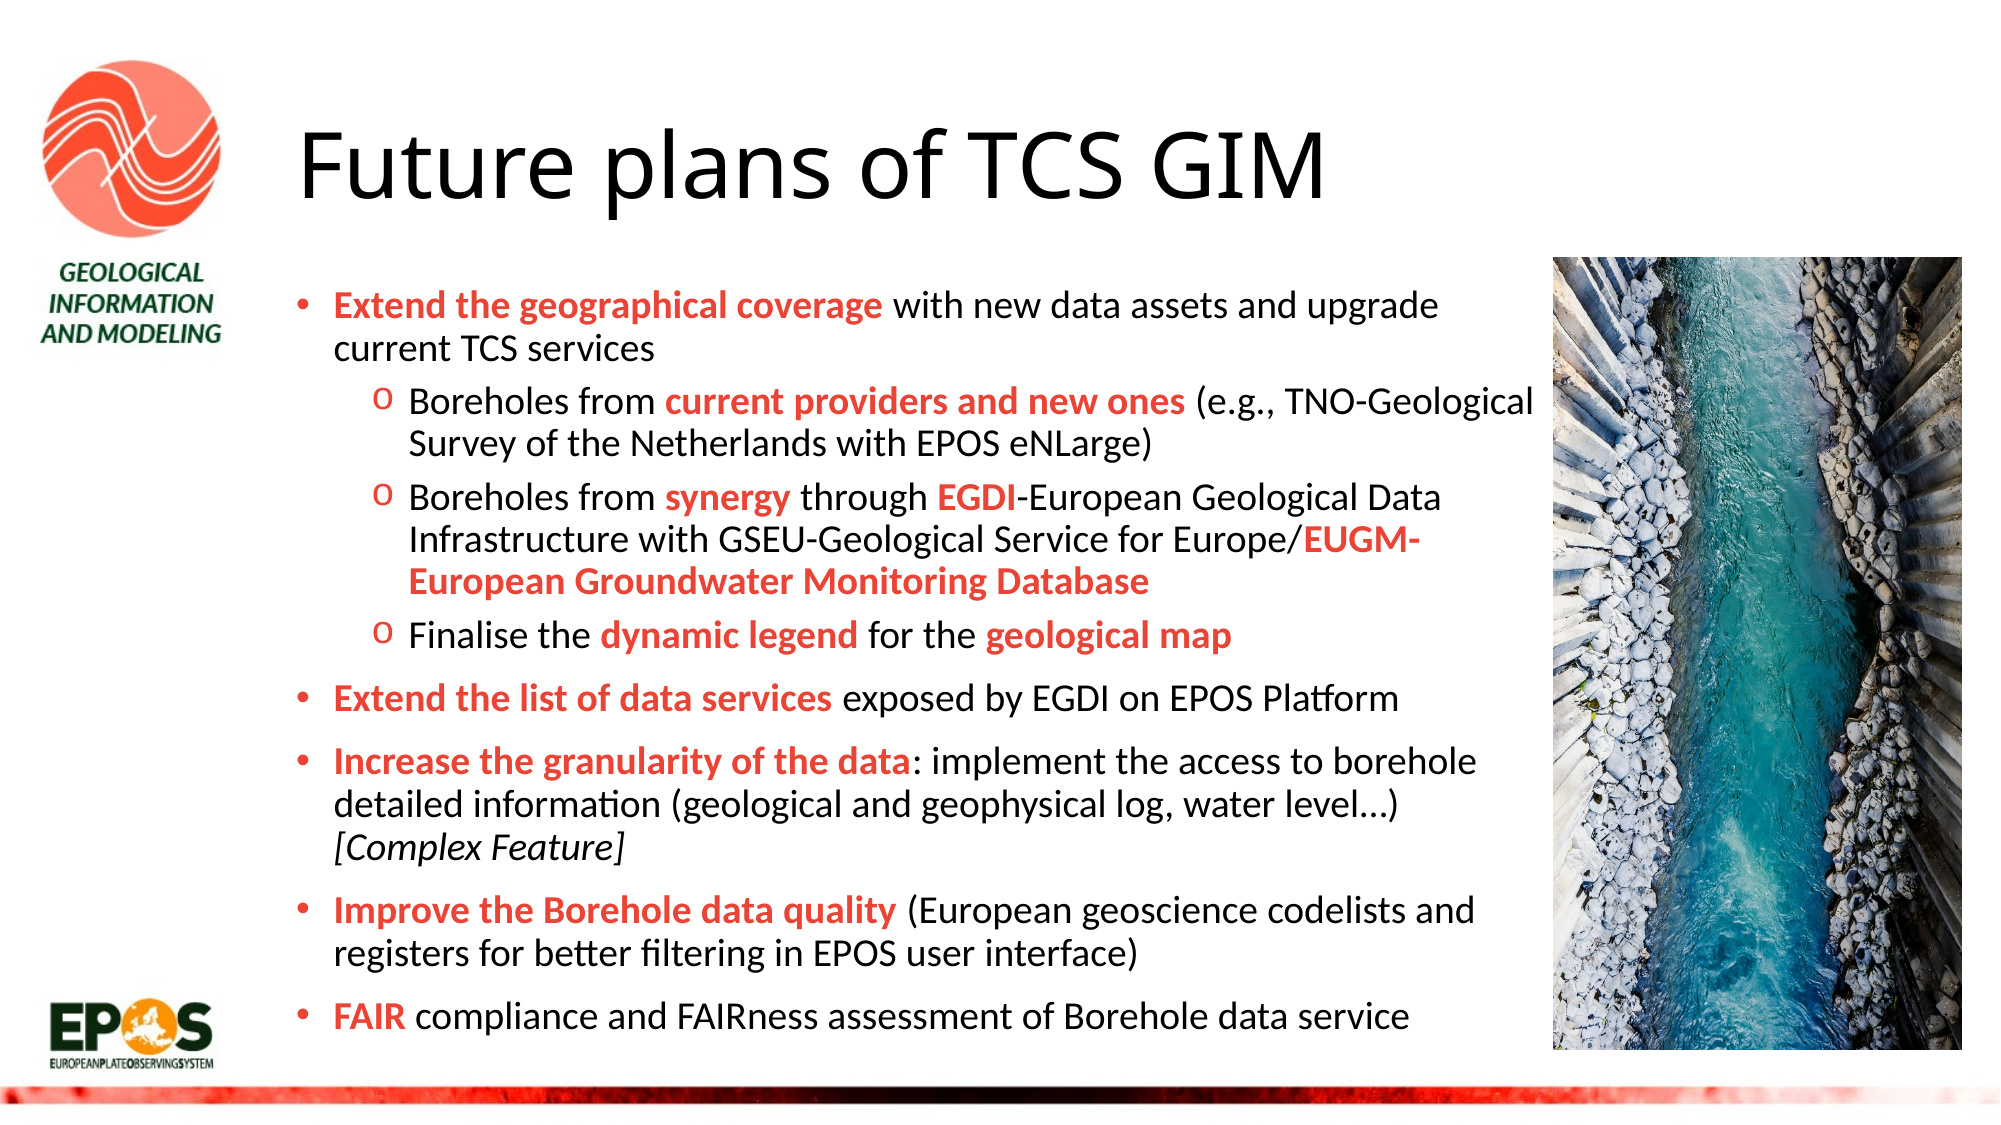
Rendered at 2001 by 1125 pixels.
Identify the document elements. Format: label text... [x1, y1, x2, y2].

title Future plans of TCS GIM [280, 59, 1948, 277]
list Extend the geographical coverage with new data assets and upgrade current TCS services Boreholes from current providers and new ones (e.g., TNO-Geological Survey of the Netherlands with EPOS eNLarge) Boreholes from synergy through EGDI-European Geological Data Infrastructure with GSEU-Geological Service for Europe/EUGM-European Groundwater Monitoring Database Finalise the dynamic legend for the geological map Extend the list of data services exposed by EGDI on EPOS Platform Increase the granularity of the data: implement the access to borehole detailed information (geological and geophysical log, water level…) [Complex Feature] Improve the Borehole data quality (European geoscience codelists and registers for better filtering in EPOS user interface) FAIR compliance and FAIRness assessment of Borehole data service [280, 277, 1553, 1066]
picture [0, 0, 2001, 1125]
